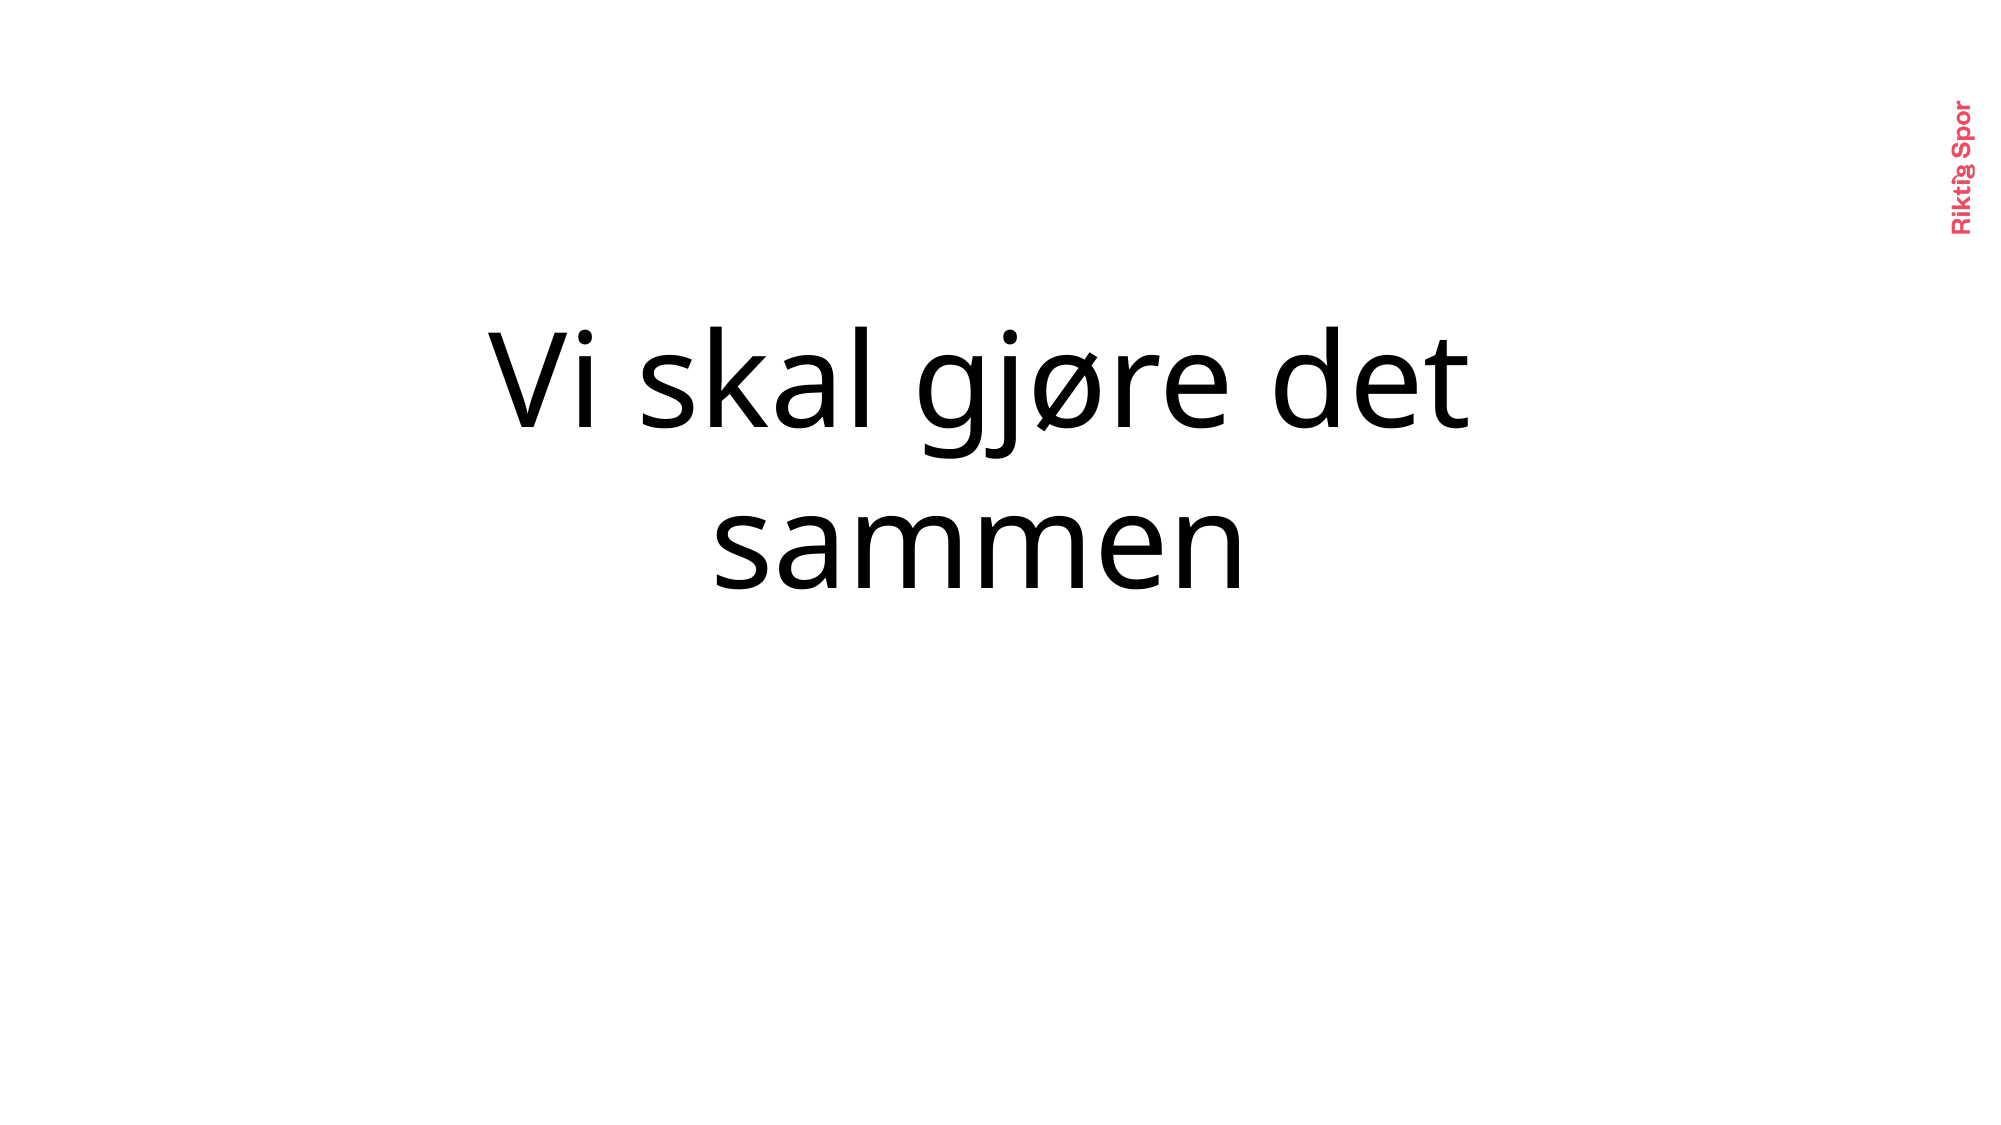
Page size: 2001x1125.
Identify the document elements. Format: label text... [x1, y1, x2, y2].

title Vi skal gjøre det sammen [444, 288, 1516, 631]
picture [1952, 101, 1975, 234]
